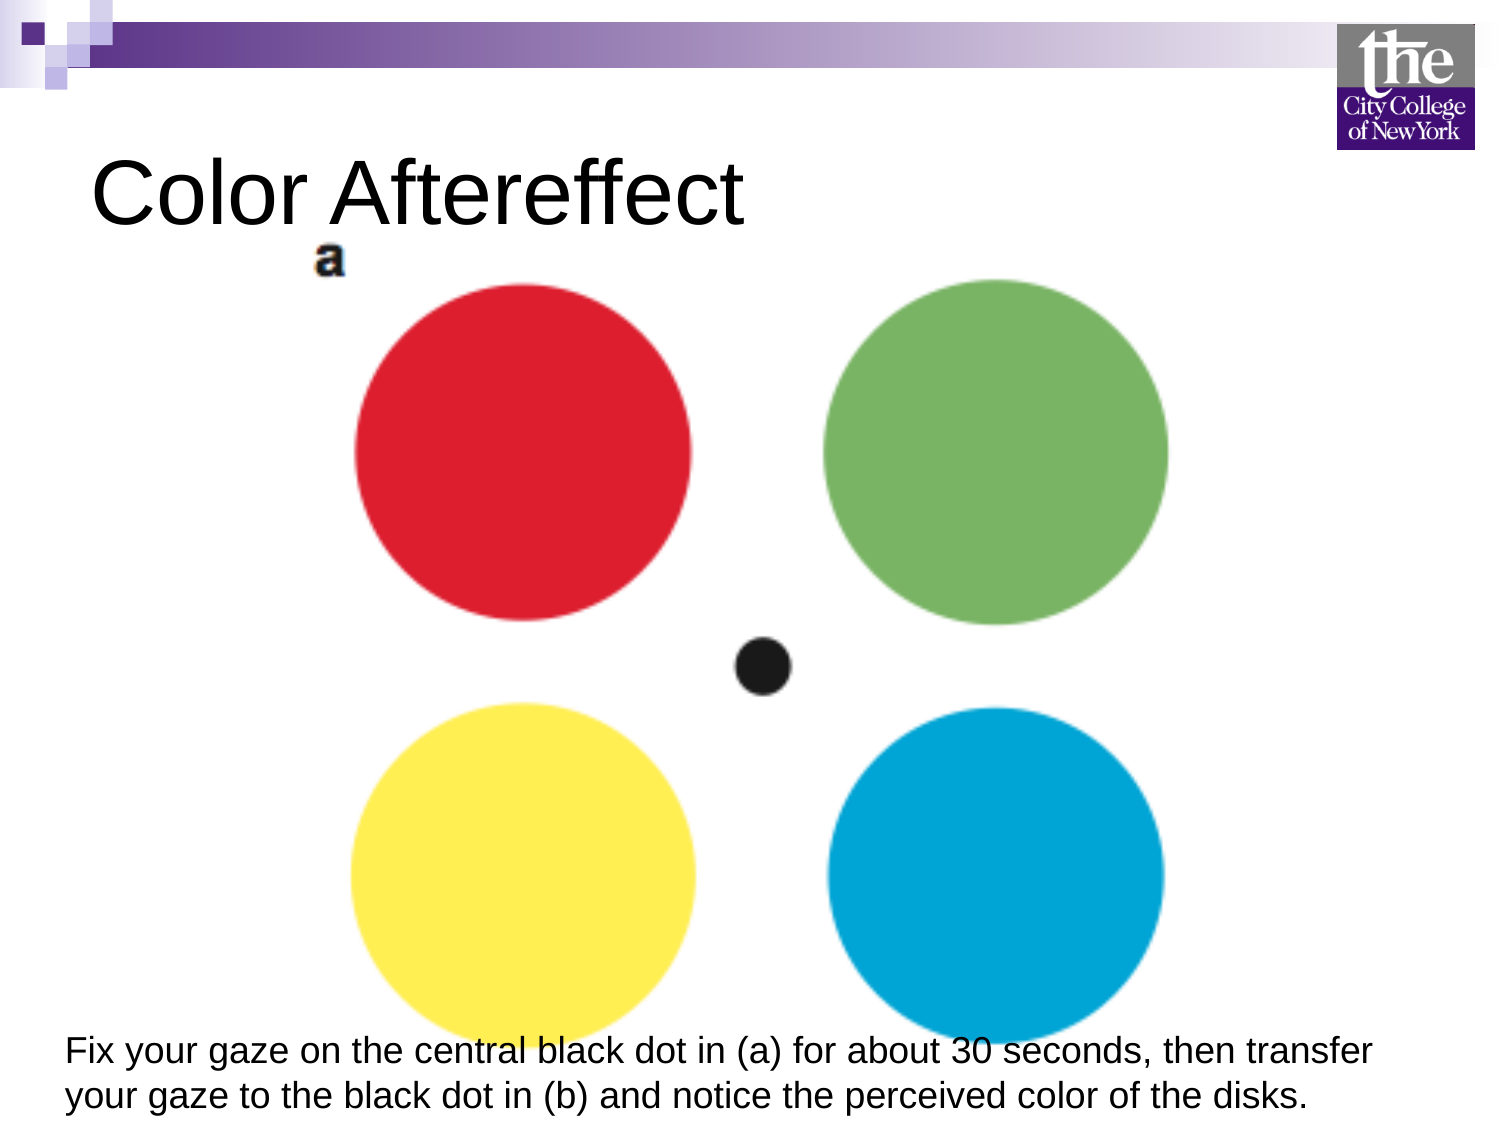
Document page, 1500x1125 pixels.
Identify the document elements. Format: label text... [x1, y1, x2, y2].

picture [1337, 24, 1475, 150]
title Color Aftereffect [74, 74, 1426, 301]
picture [287, 237, 1226, 1098]
text_box Fix your gaze on the central black dot in (a) for about 30 seconds, then transfer your gaze to the black dot in (b) and notice the perceived color of the disks. [50, 1018, 1450, 1124]
